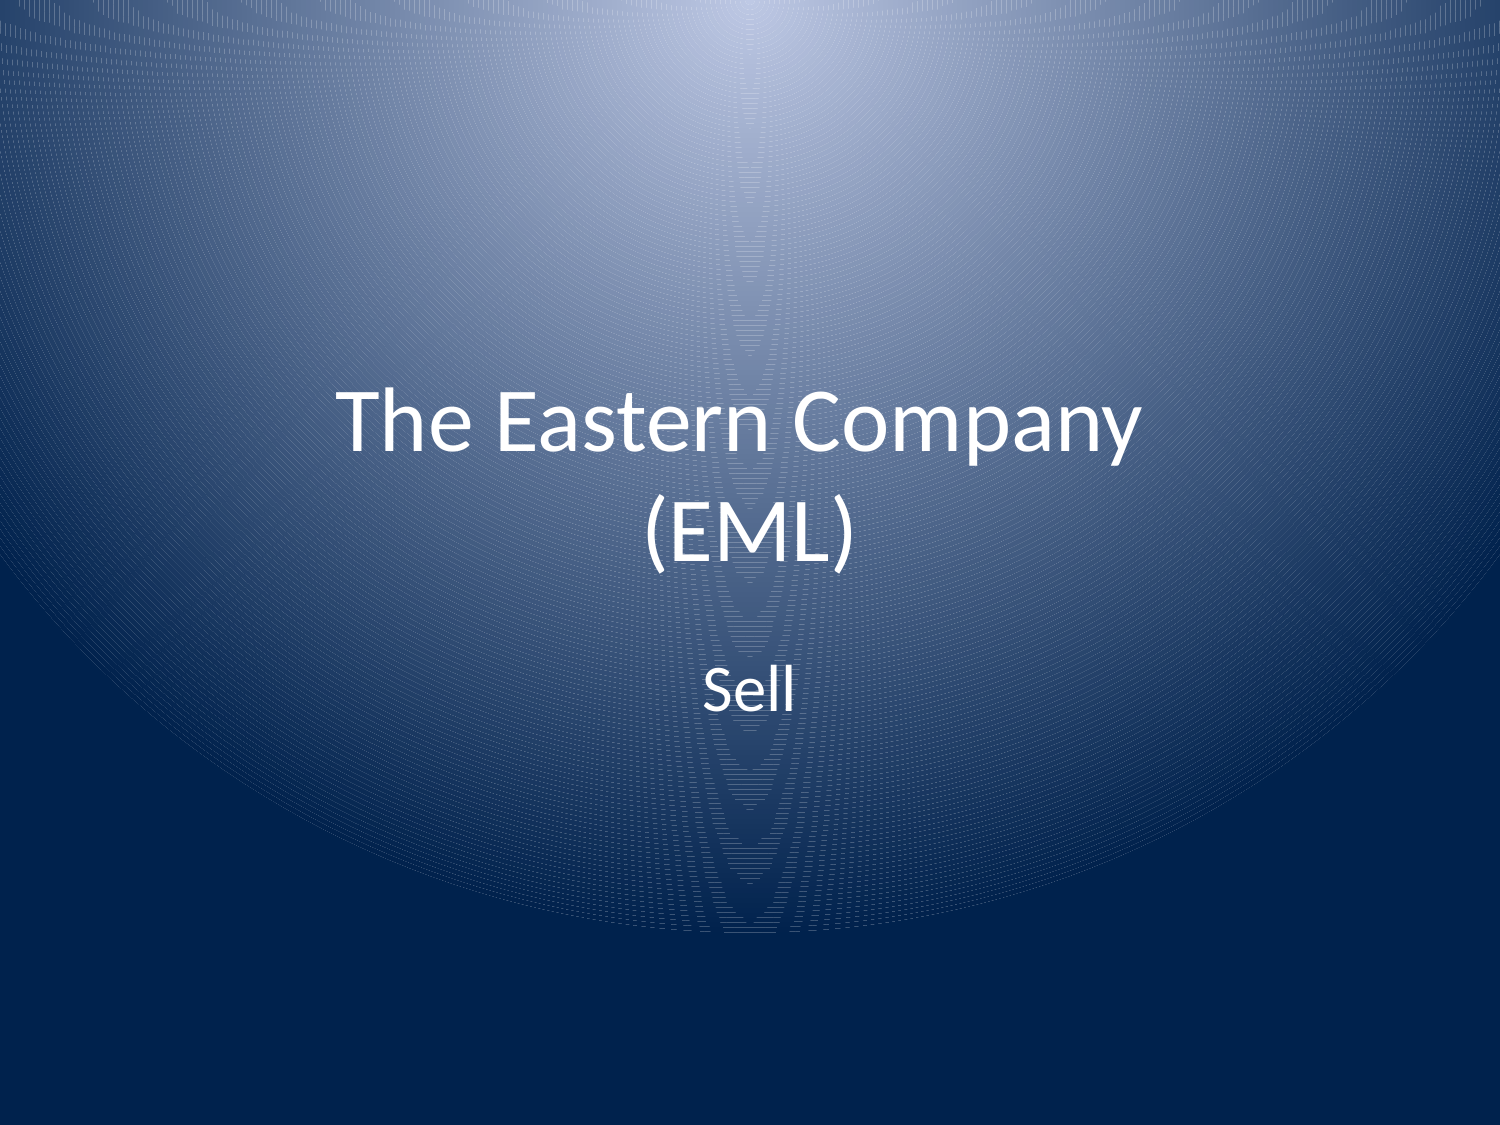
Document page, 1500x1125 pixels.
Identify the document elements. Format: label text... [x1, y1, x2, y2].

subtitle Sell [224, 637, 1276, 926]
title The Eastern Company (EML) [112, 349, 1388, 591]
